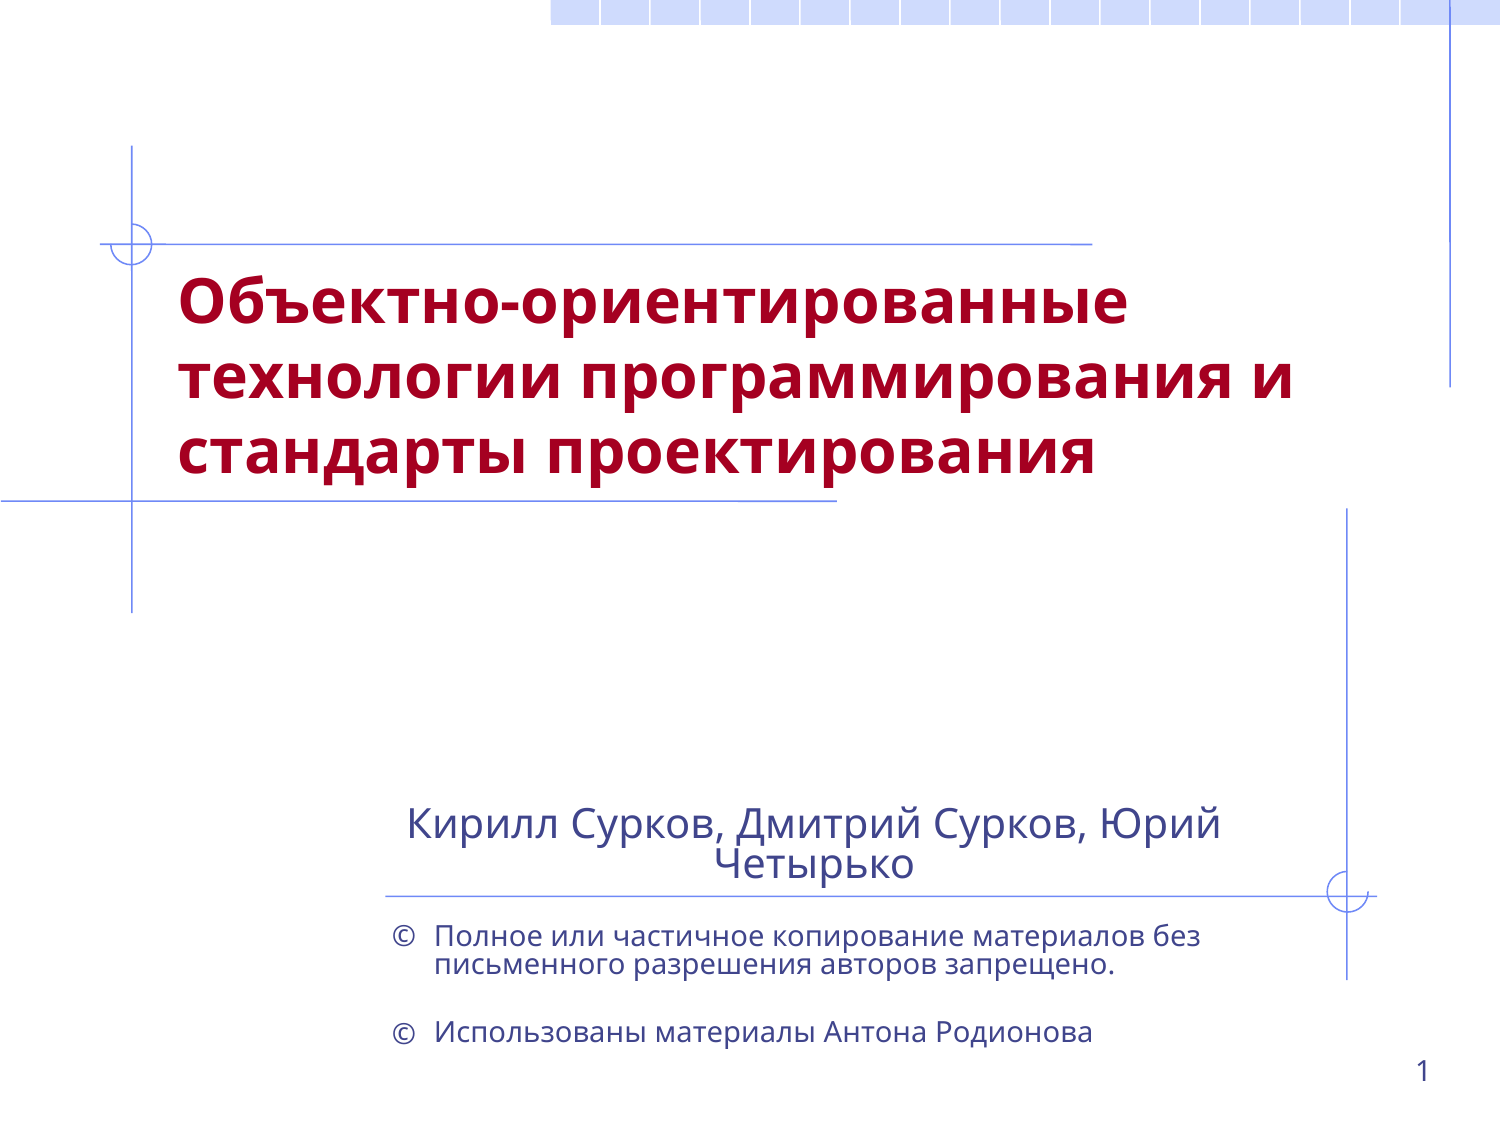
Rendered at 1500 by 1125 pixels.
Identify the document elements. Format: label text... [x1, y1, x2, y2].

subtitle Кирилл Сурков, Дмитрий Сурков, Юрий Четырько [289, 798, 1340, 890]
text_box © [372, 1014, 431, 1106]
text_box © [372, 916, 431, 1008]
title Объектно-ориентированные технологии программирования и стандарты проектирования [162, 243, 1353, 504]
text_box Полное или частичное копирование материалов без письменного разрешения авторов запрещено. Использованы материалы Антона Родионова [419, 916, 1317, 1100]
slide_number 1 [1317, 1025, 1447, 1100]
